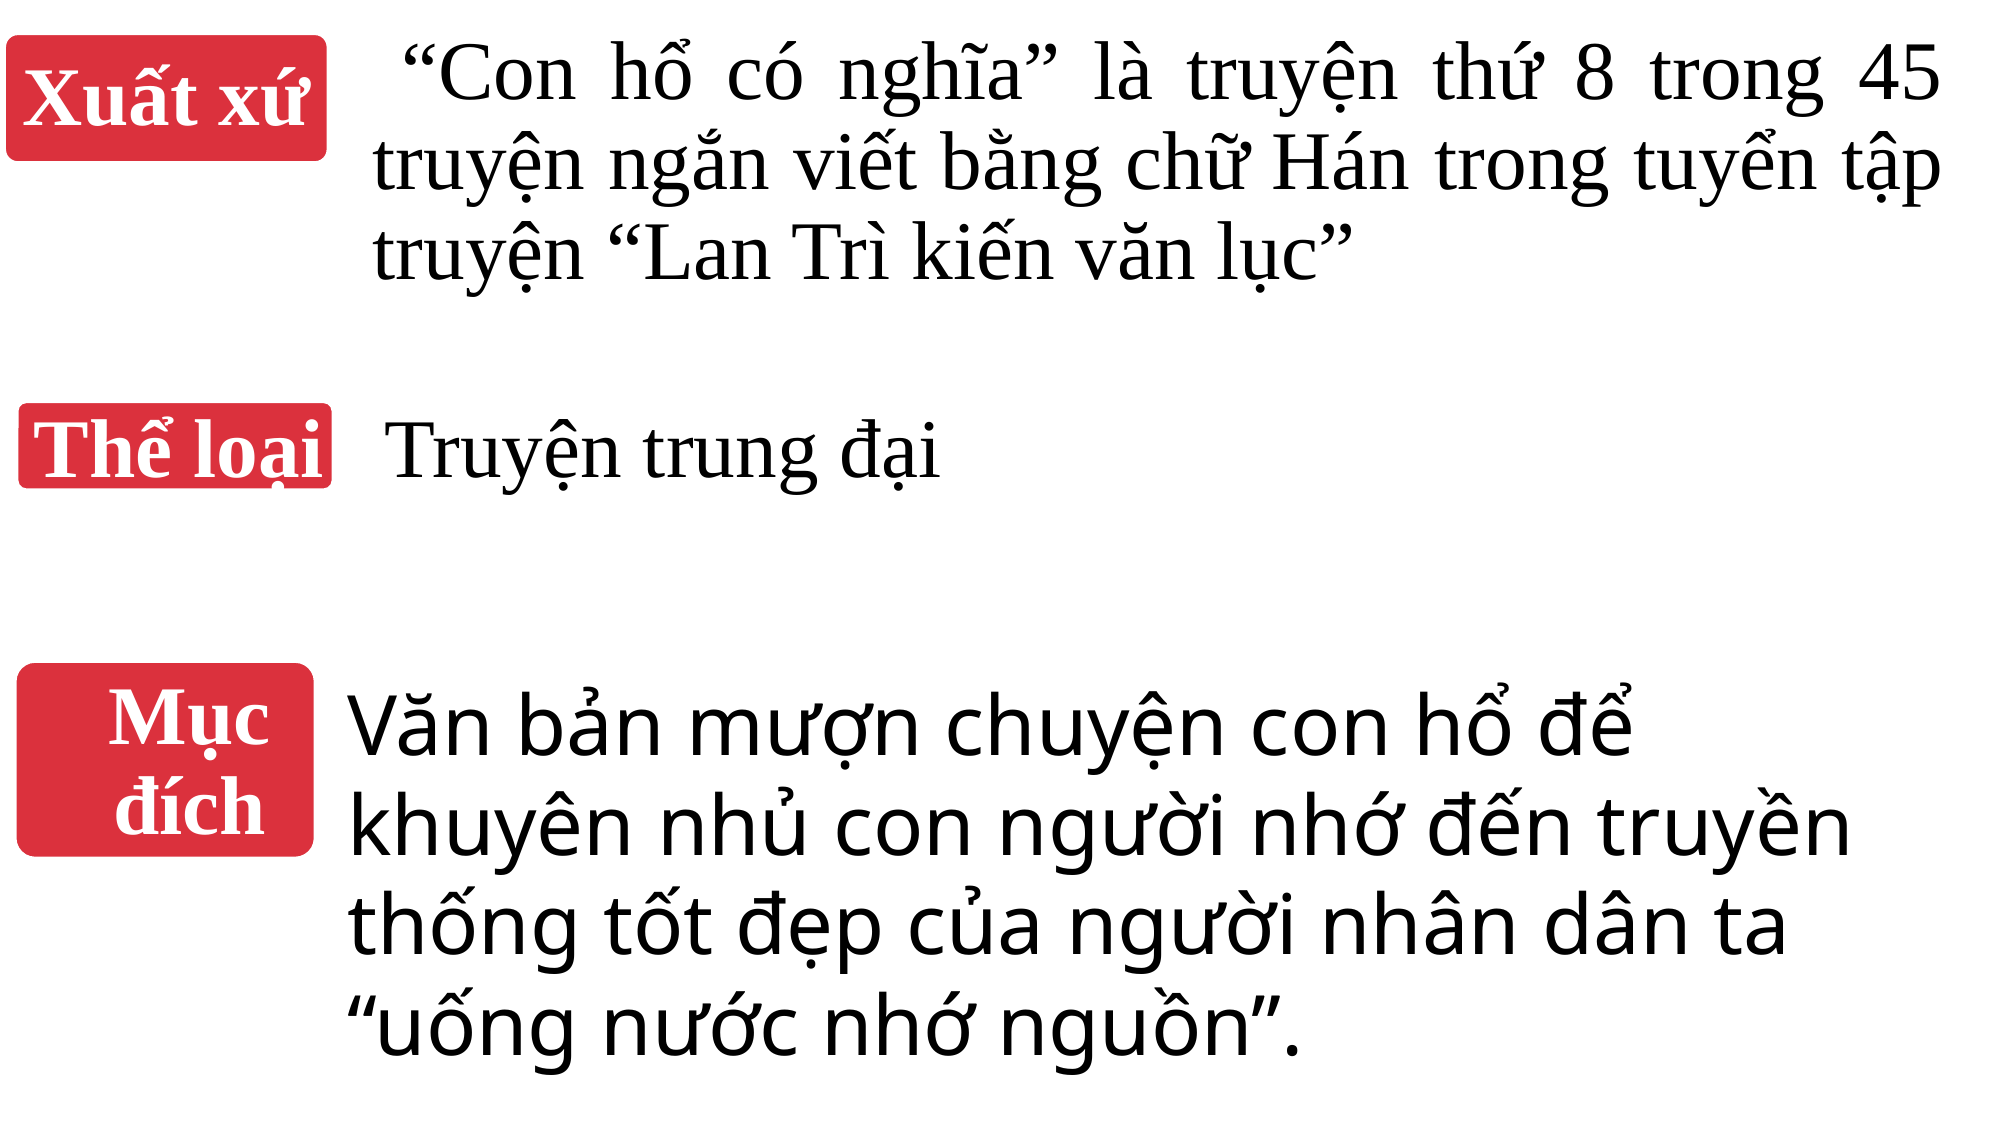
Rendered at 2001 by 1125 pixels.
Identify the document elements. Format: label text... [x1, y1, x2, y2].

text_box Văn bản mượn chuyện con hổ để khuyên nhủ con người nhớ đến truyền thống tốt đẹp của người nhân dân ta “uống nước nhớ nguồn”. [332, 664, 1891, 1079]
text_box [15, 661, 361, 858]
text_box Truyện trung đại [364, 385, 1173, 507]
text_box “Con hổ có nghĩa” là truyện thứ 8 trong 45 truyện ngắn viết bằng chữ Hán trong tuyển tập truyện “Lan Trì kiến văn lục” [364, 19, 1953, 298]
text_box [17, 402, 333, 492]
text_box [4, 34, 328, 163]
